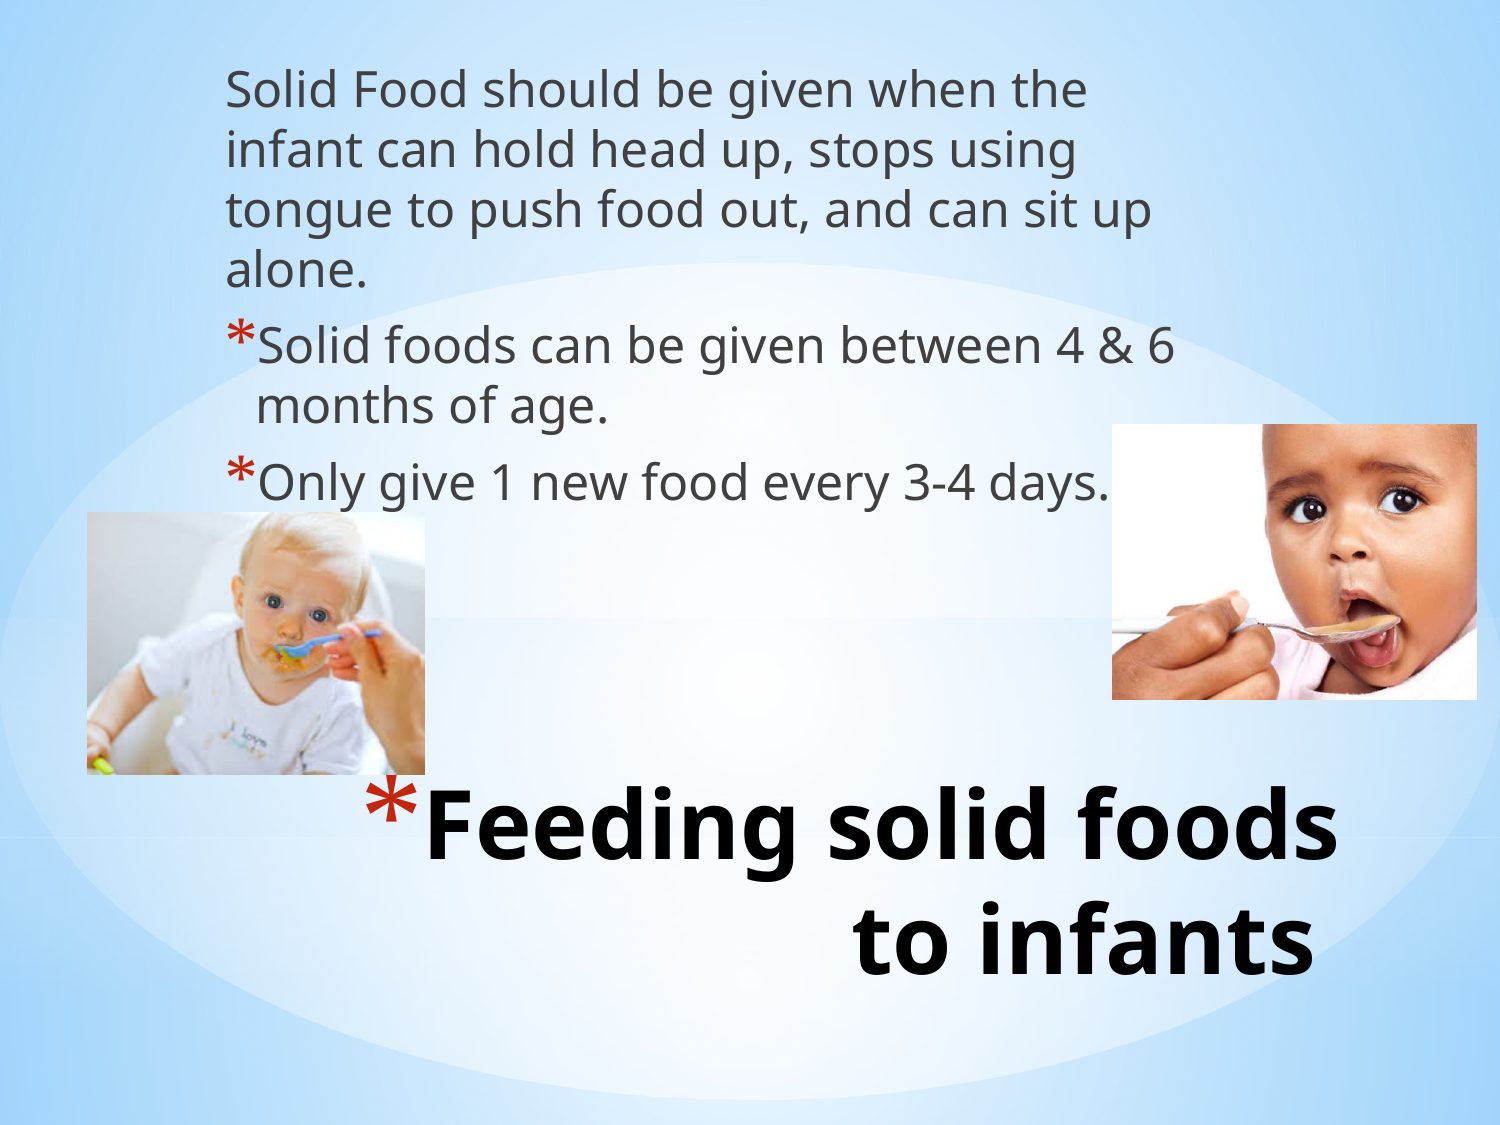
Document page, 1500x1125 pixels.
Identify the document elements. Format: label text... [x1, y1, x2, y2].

list Solid Food should be given when the infant can hold head up, stops using tongue to push food out, and can sit up alone. Solid foods can be given between 4 & 6 months of age. Only give 1 new food every 3-4 days. [150, 50, 1200, 620]
title Feeding solid foods to infants [287, 756, 1356, 944]
picture [87, 512, 425, 776]
picture [1112, 424, 1478, 701]
